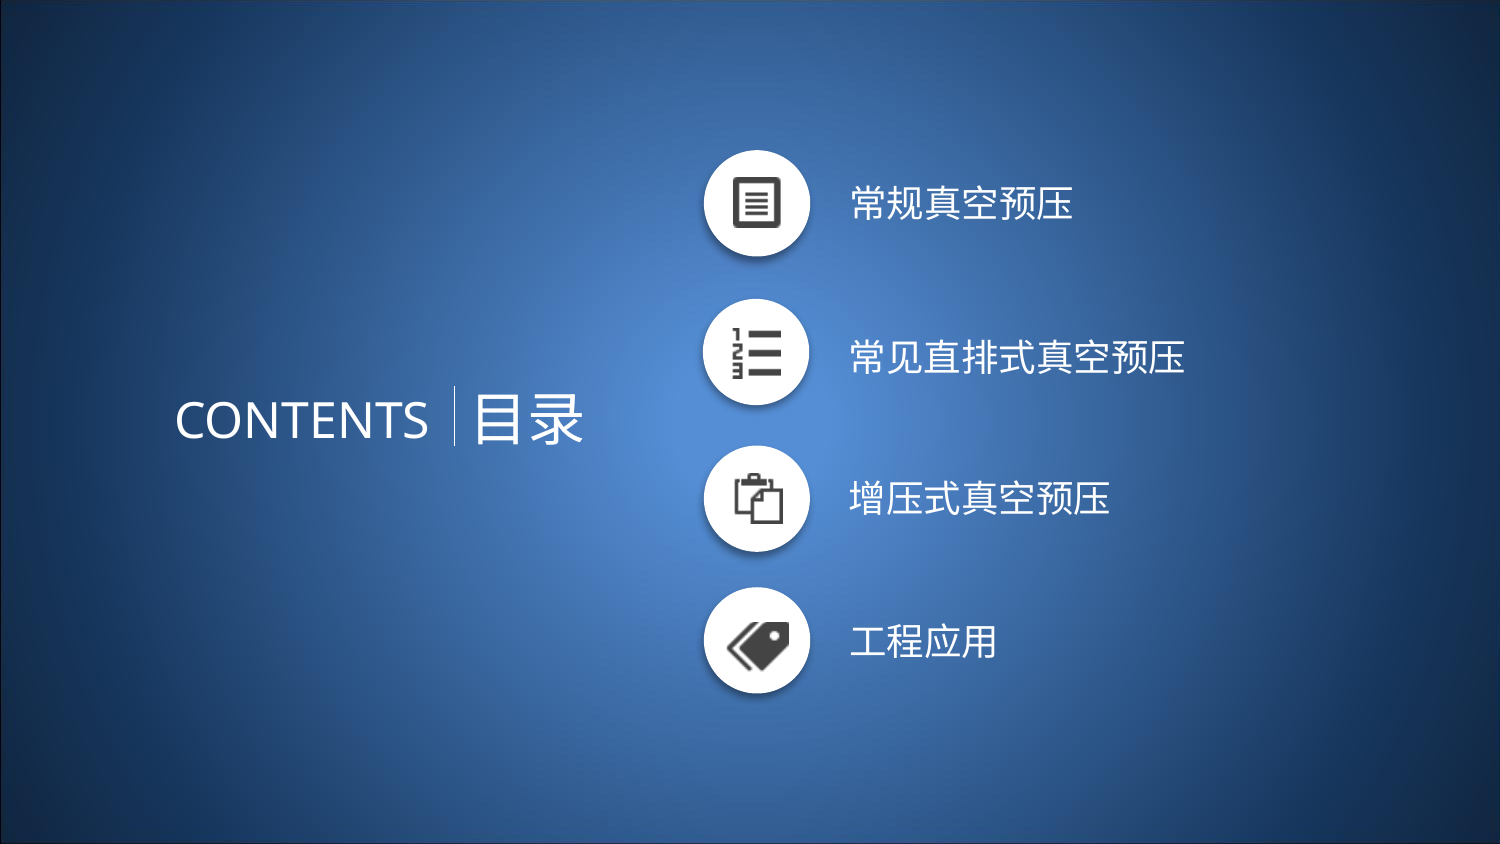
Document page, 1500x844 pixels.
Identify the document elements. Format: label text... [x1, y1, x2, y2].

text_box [703, 445, 1035, 553]
text_box 增压式真空预压 [1039, 467, 1212, 528]
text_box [703, 149, 1131, 257]
text_box 常见直排式真空预压 [1039, 326, 1212, 386]
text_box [703, 586, 1036, 694]
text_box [159, 374, 609, 461]
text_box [702, 298, 1035, 406]
picture [0, 0, 1500, 844]
